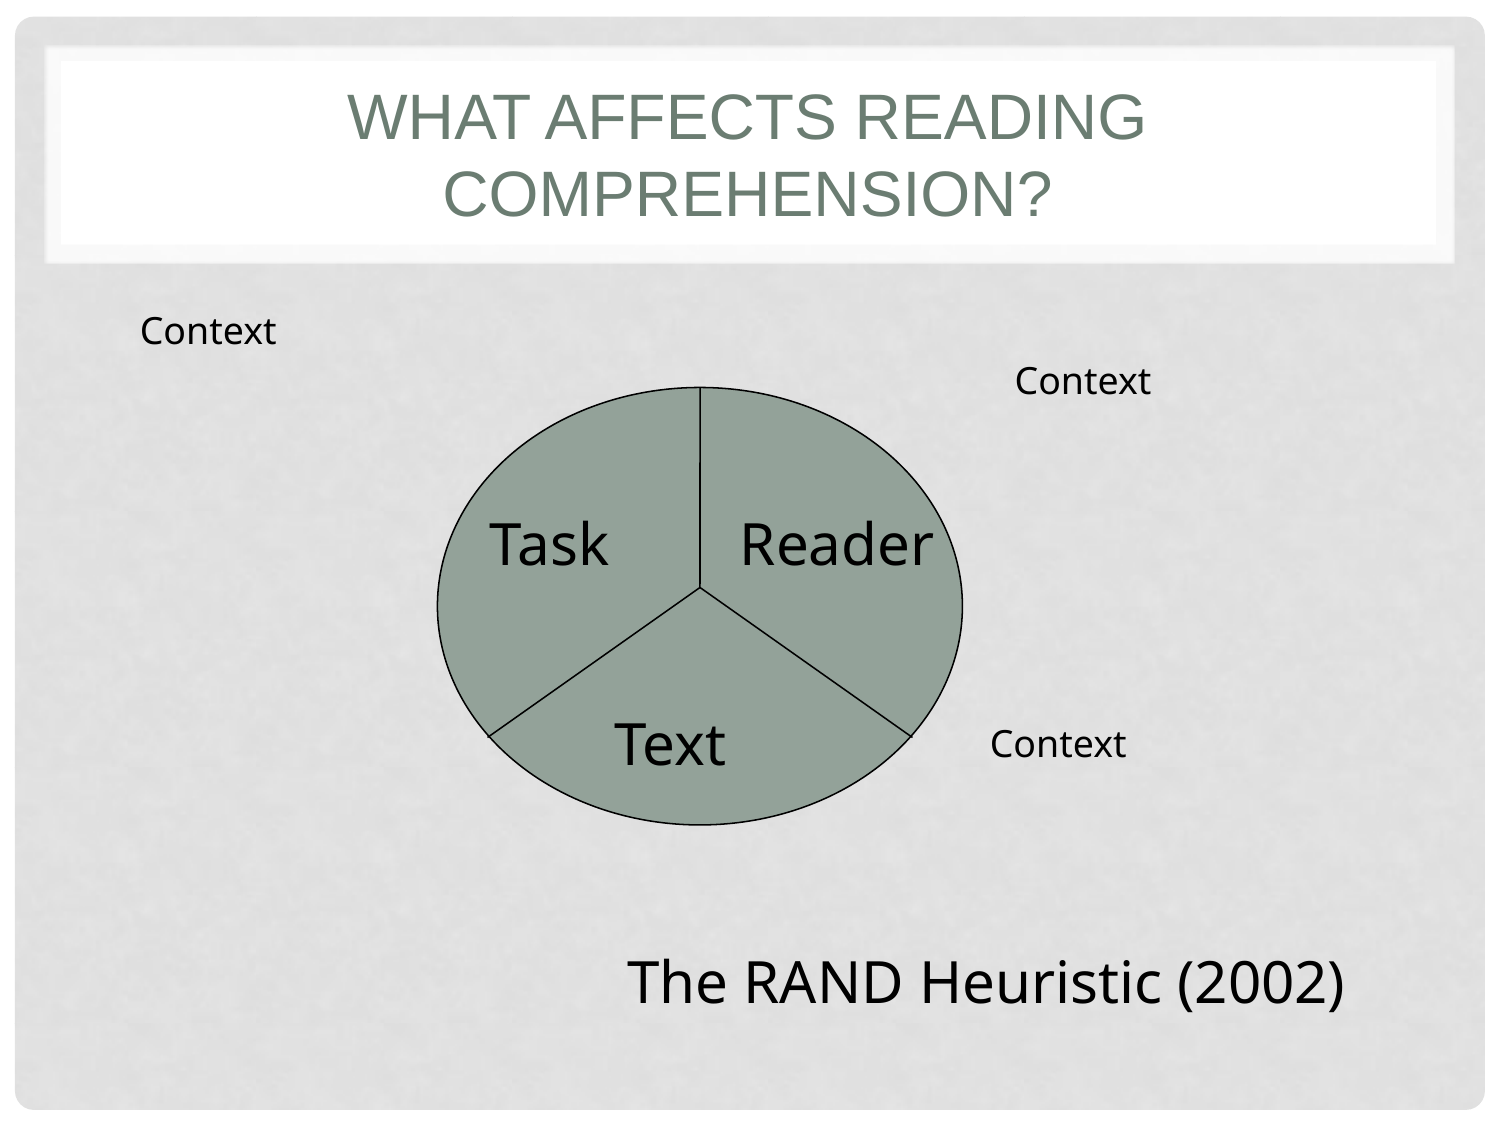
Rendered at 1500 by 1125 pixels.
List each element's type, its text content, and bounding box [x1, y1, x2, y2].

text_box The RAND Heuristic (2002) [612, 937, 1413, 1023]
text_box Context [975, 712, 1388, 773]
text_box Context [124, 299, 488, 360]
text_box Context [999, 349, 1438, 410]
text_box Task [474, 500, 688, 585]
title What Affects reading Comprehension? [69, 66, 1425, 238]
text_box Reader [725, 500, 1075, 585]
text_box [437, 387, 963, 825]
text_box Text [600, 699, 800, 785]
